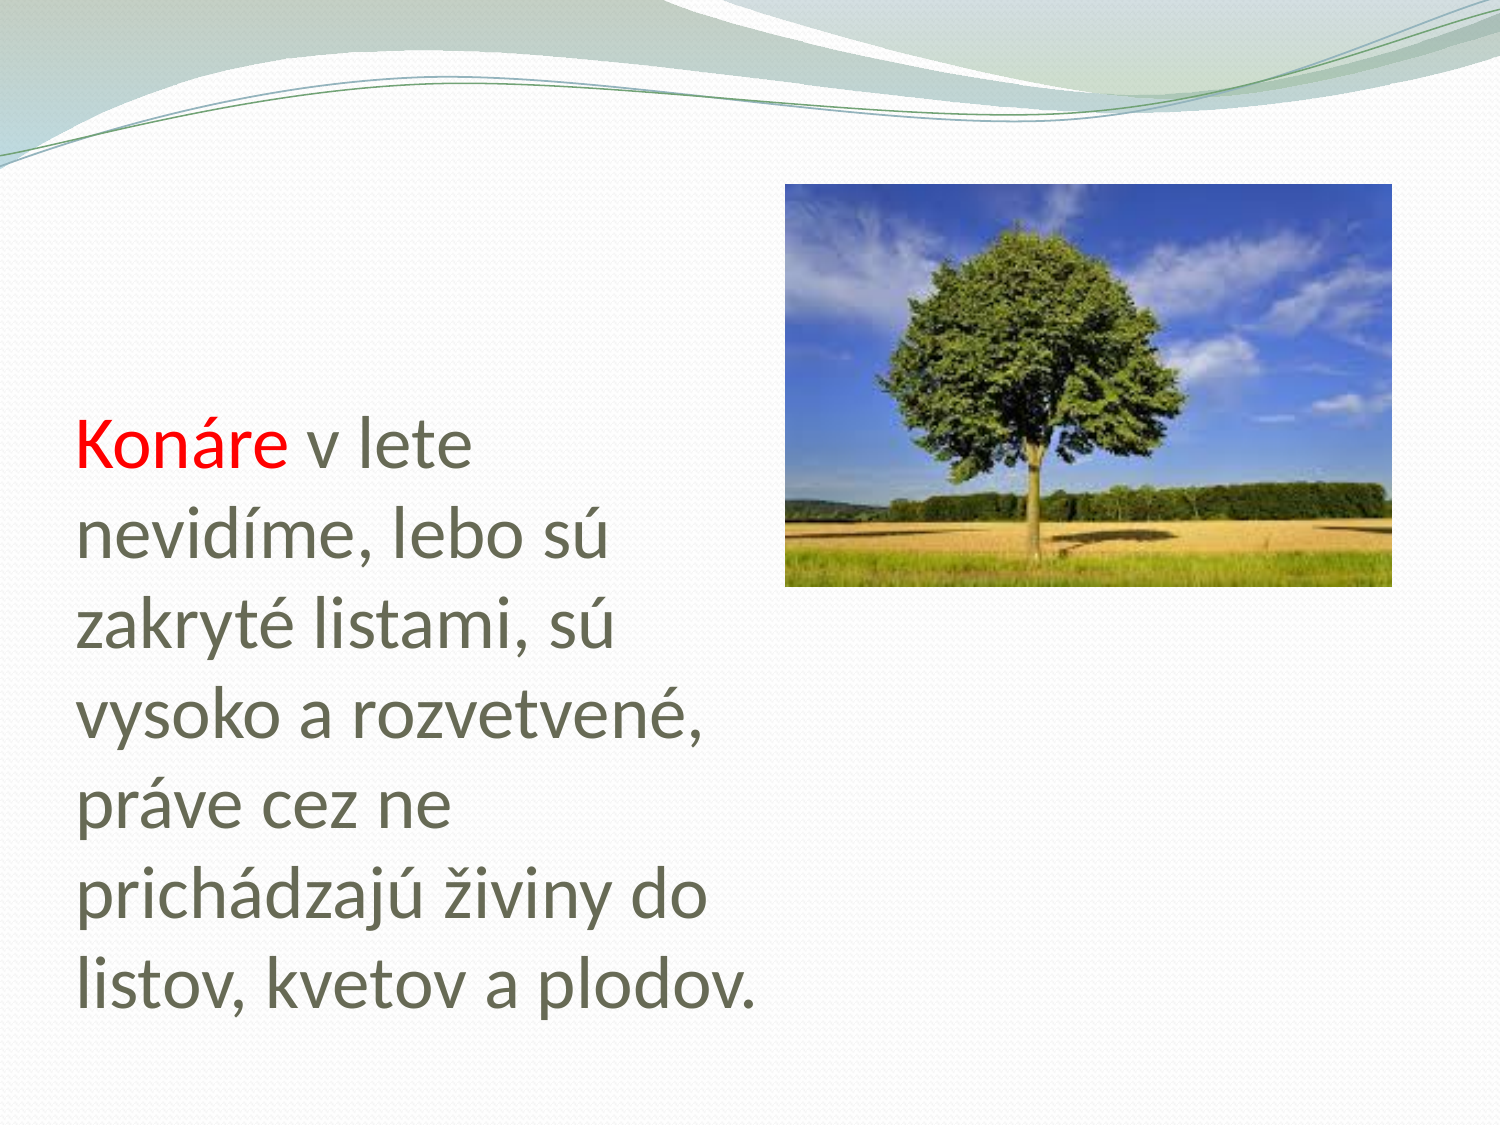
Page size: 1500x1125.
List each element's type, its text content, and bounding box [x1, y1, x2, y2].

picture [785, 184, 1392, 587]
title Konáre v lete nevidíme, lebo sú zakryté listami, sú vysoko a rozvetvené, práve cez ne prichádzajú živiny do listov, kvetov a plodov. [75, 115, 774, 1024]
